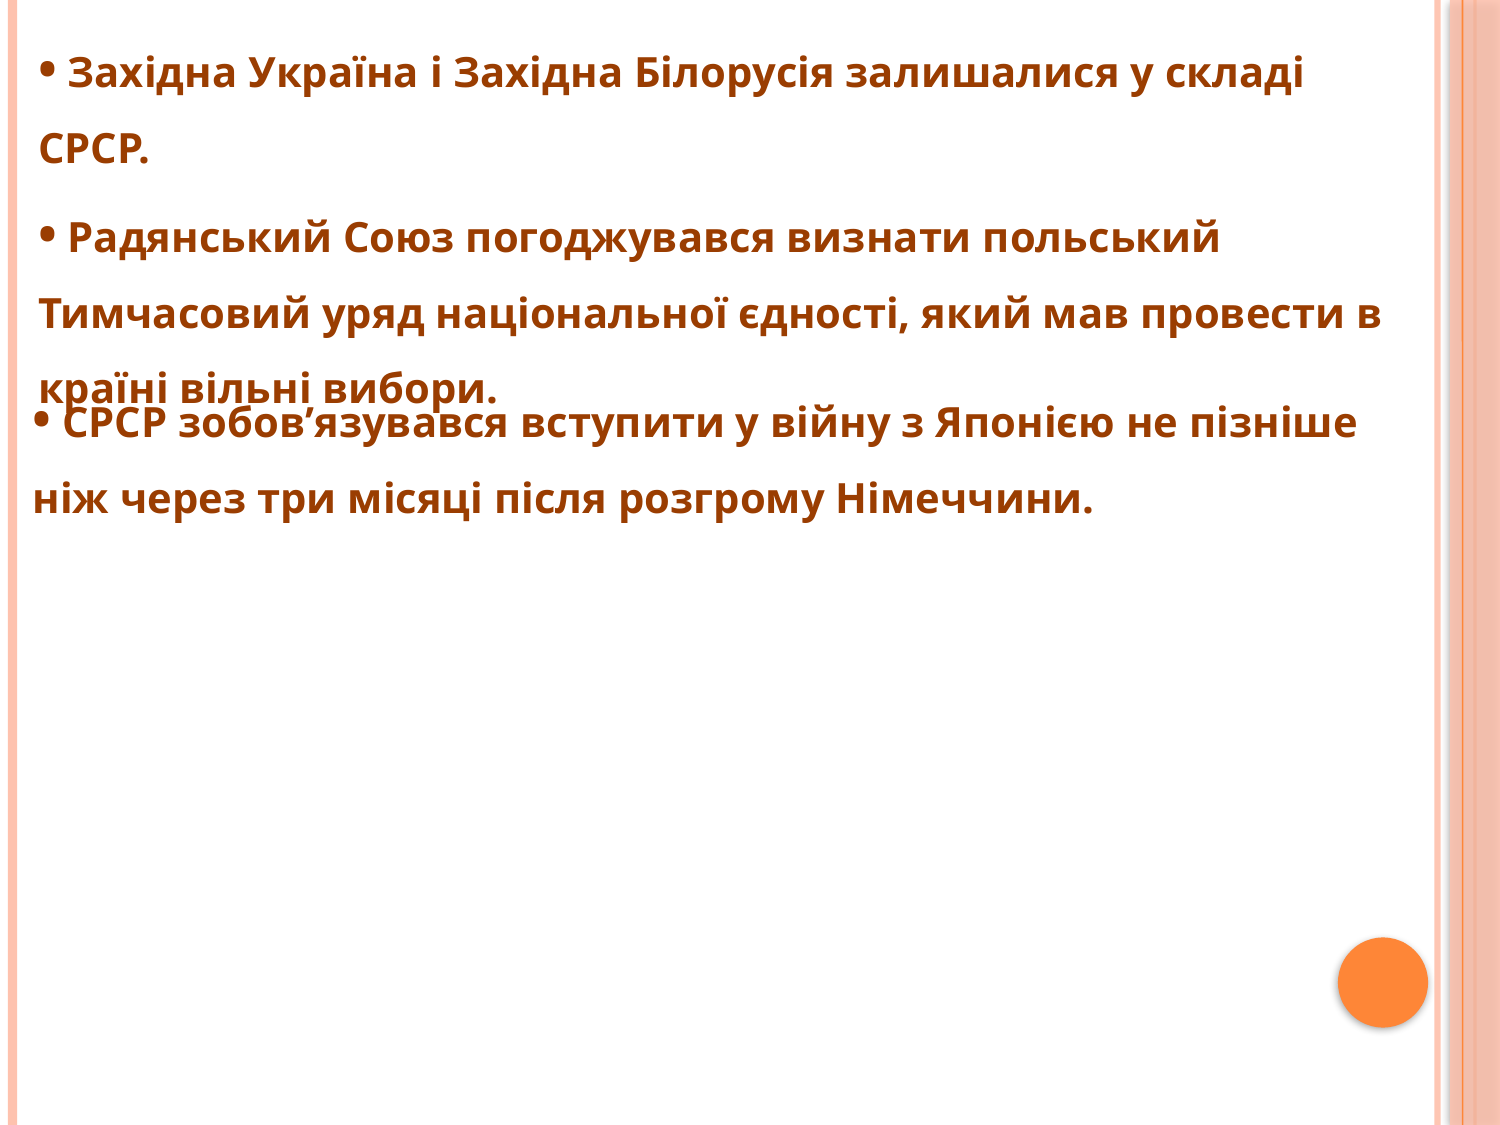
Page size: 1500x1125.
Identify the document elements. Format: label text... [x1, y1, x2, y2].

text_box • СРСР зобов’язувався вступити у війну з Японією не пізніше ніж через три місяці після розгрому Німеччини. [17, 349, 1448, 530]
text_box • Західна Україна і Західна Білорусія залишалися у складі СРСР. • Радянський Союз погоджувався визнати польський Тимчасовий уряд національної єдності, який мав провести в країні вільні вибори. [23, 0, 1418, 349]
